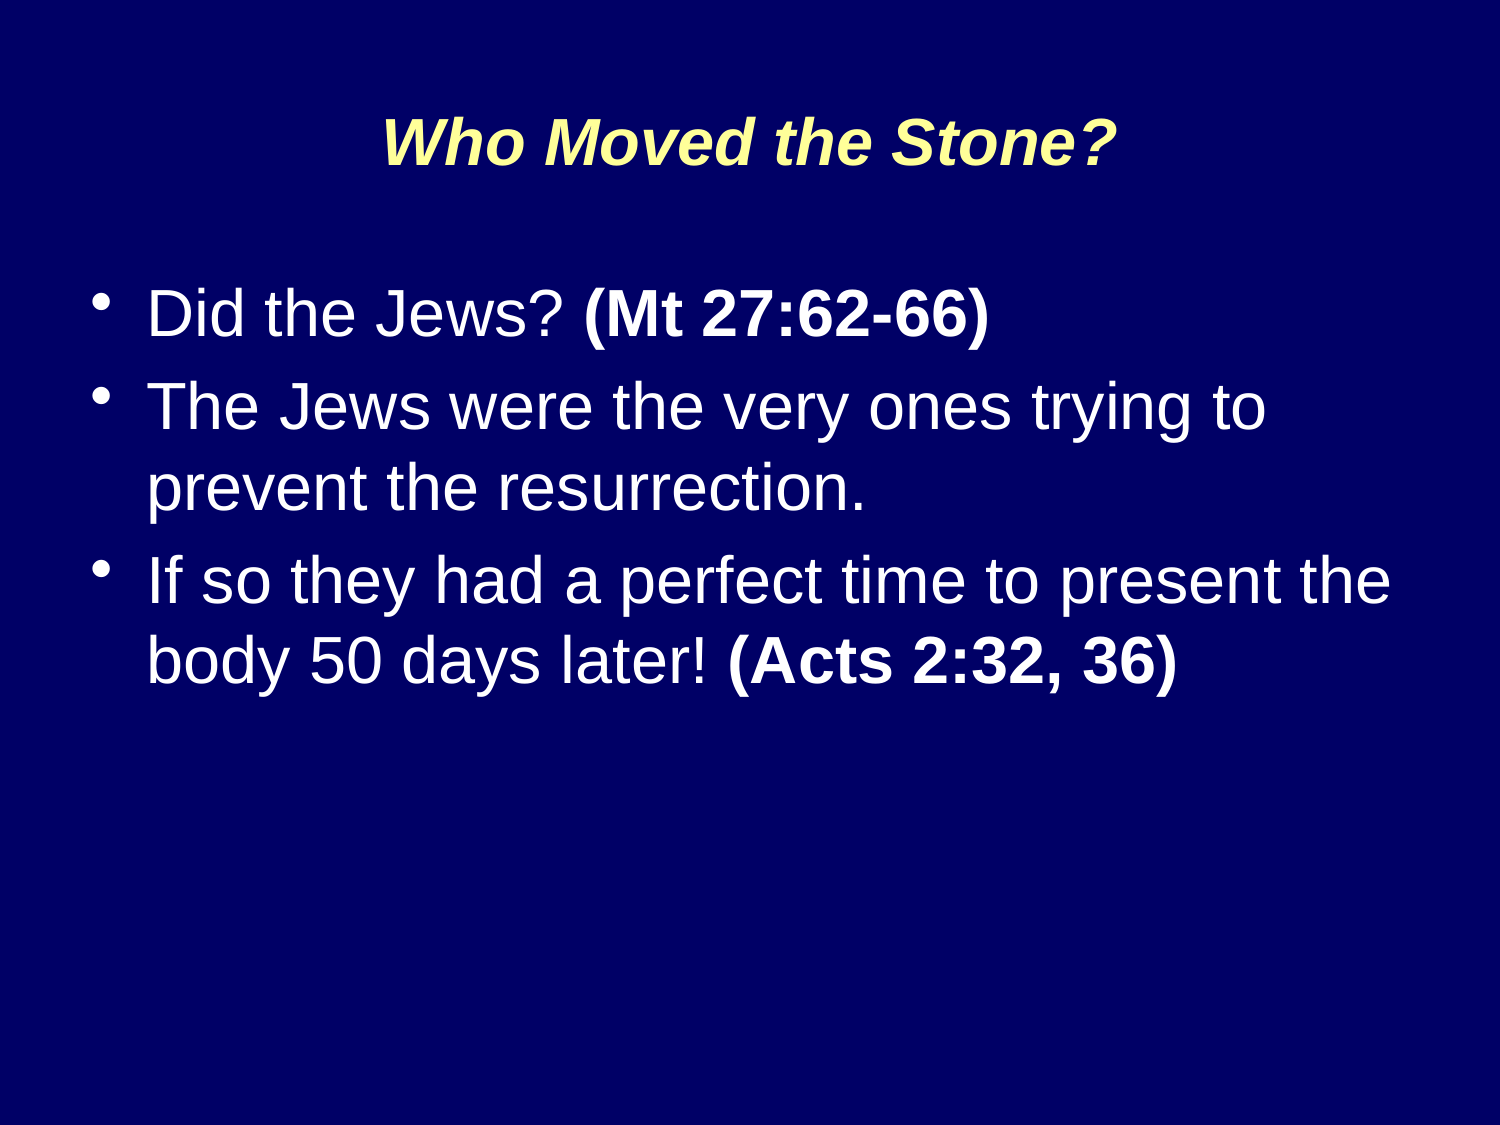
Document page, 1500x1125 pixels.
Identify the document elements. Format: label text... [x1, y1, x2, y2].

list Did the Jews? (Mt 27:62-66) The Jews were the very ones trying to prevent the resurrection. If so they had a perfect time to present the body 50 days later! (Acts 2:32, 36) [75, 262, 1425, 1005]
title Who Moved the Stone? [75, 45, 1425, 233]
